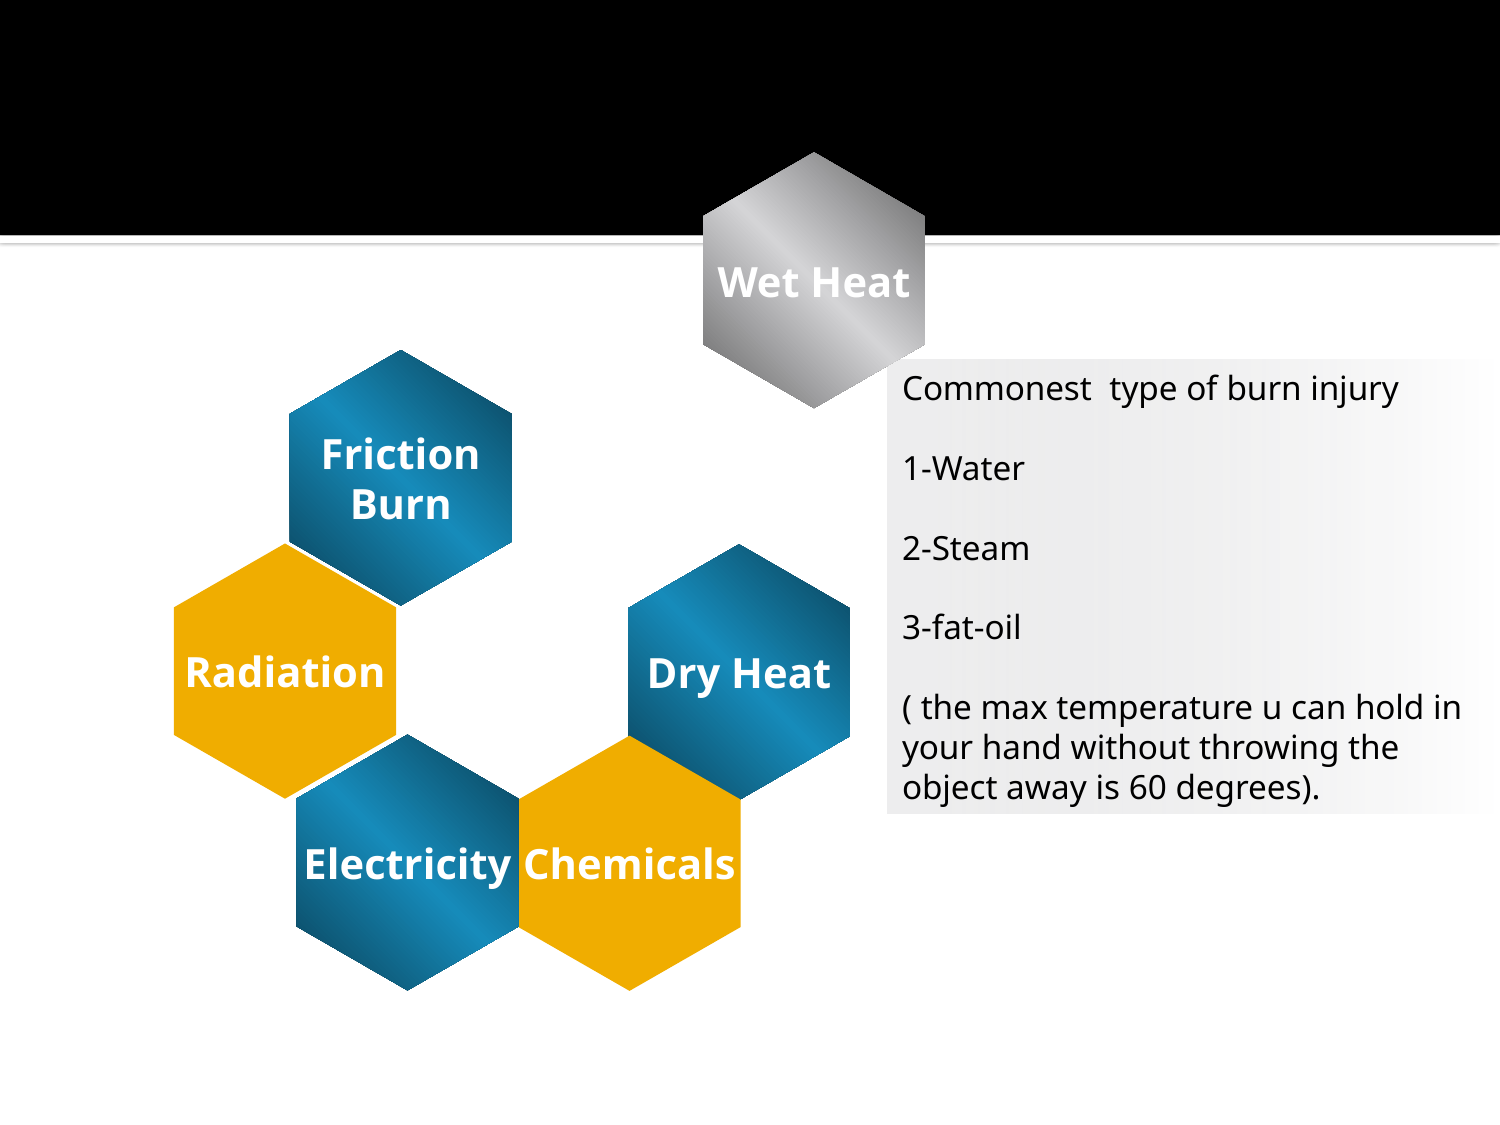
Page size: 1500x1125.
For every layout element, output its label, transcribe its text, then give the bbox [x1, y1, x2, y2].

text_box Electricity [296, 734, 519, 991]
text_box Wet Heat [703, 152, 925, 409]
text_box Chemicals [518, 735, 741, 991]
text_box Friction Burn [289, 350, 512, 606]
text_box Radiation [173, 543, 397, 799]
text_box Dry Heat [628, 544, 850, 799]
text_box Commonest type of burn injury 1-Water 2-Steam 3-fat-oil ( the max temperature u can hold in your hand without throwing the object away is 60 degrees). [887, 359, 1500, 814]
